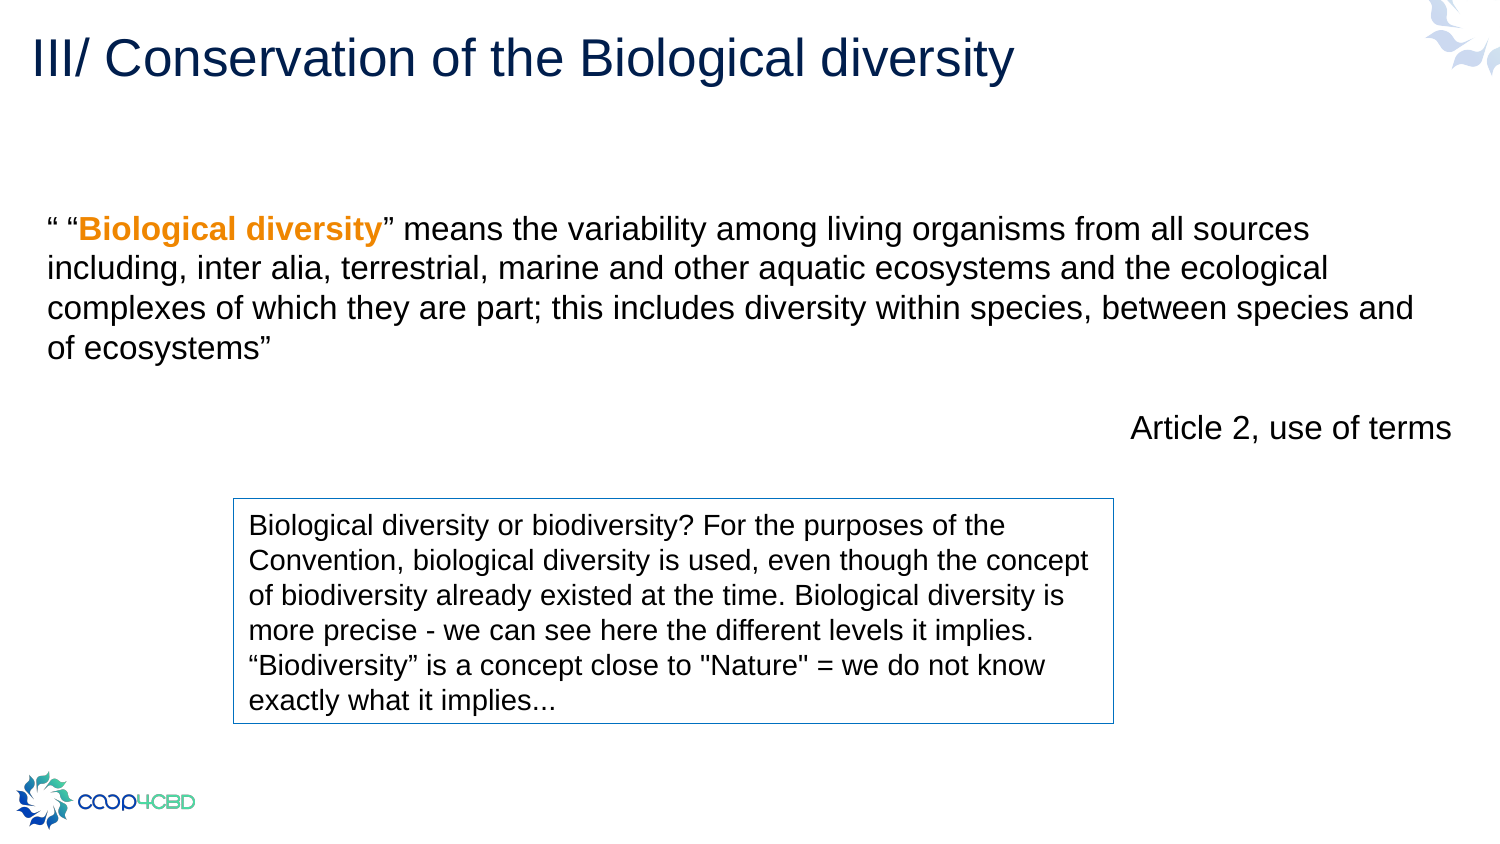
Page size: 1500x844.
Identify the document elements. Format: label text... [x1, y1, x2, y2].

title III/ Conservation of the Biological diversity [16, 8, 1415, 103]
picture [16, 771, 195, 830]
text_box Biological diversity or biodiversity? For the purposes of the Convention, biological diversity is used, even though the concept of biodiversity already existed at the time. Biological diversity is more precise - we can see here the different levels it implies. “Biodiversity” is a concept close to "Nature" = we do not know exactly what it implies... [233, 498, 1114, 724]
text_box “ “Biological diversity” means the variability among living organisms from all sources including, inter alia, terrestrial, marine and other aquatic ecosystems and the ecological complexes of which they are part; this includes diversity within species, between species and of ecosystems” Article 2, use of terms [32, 159, 1468, 499]
